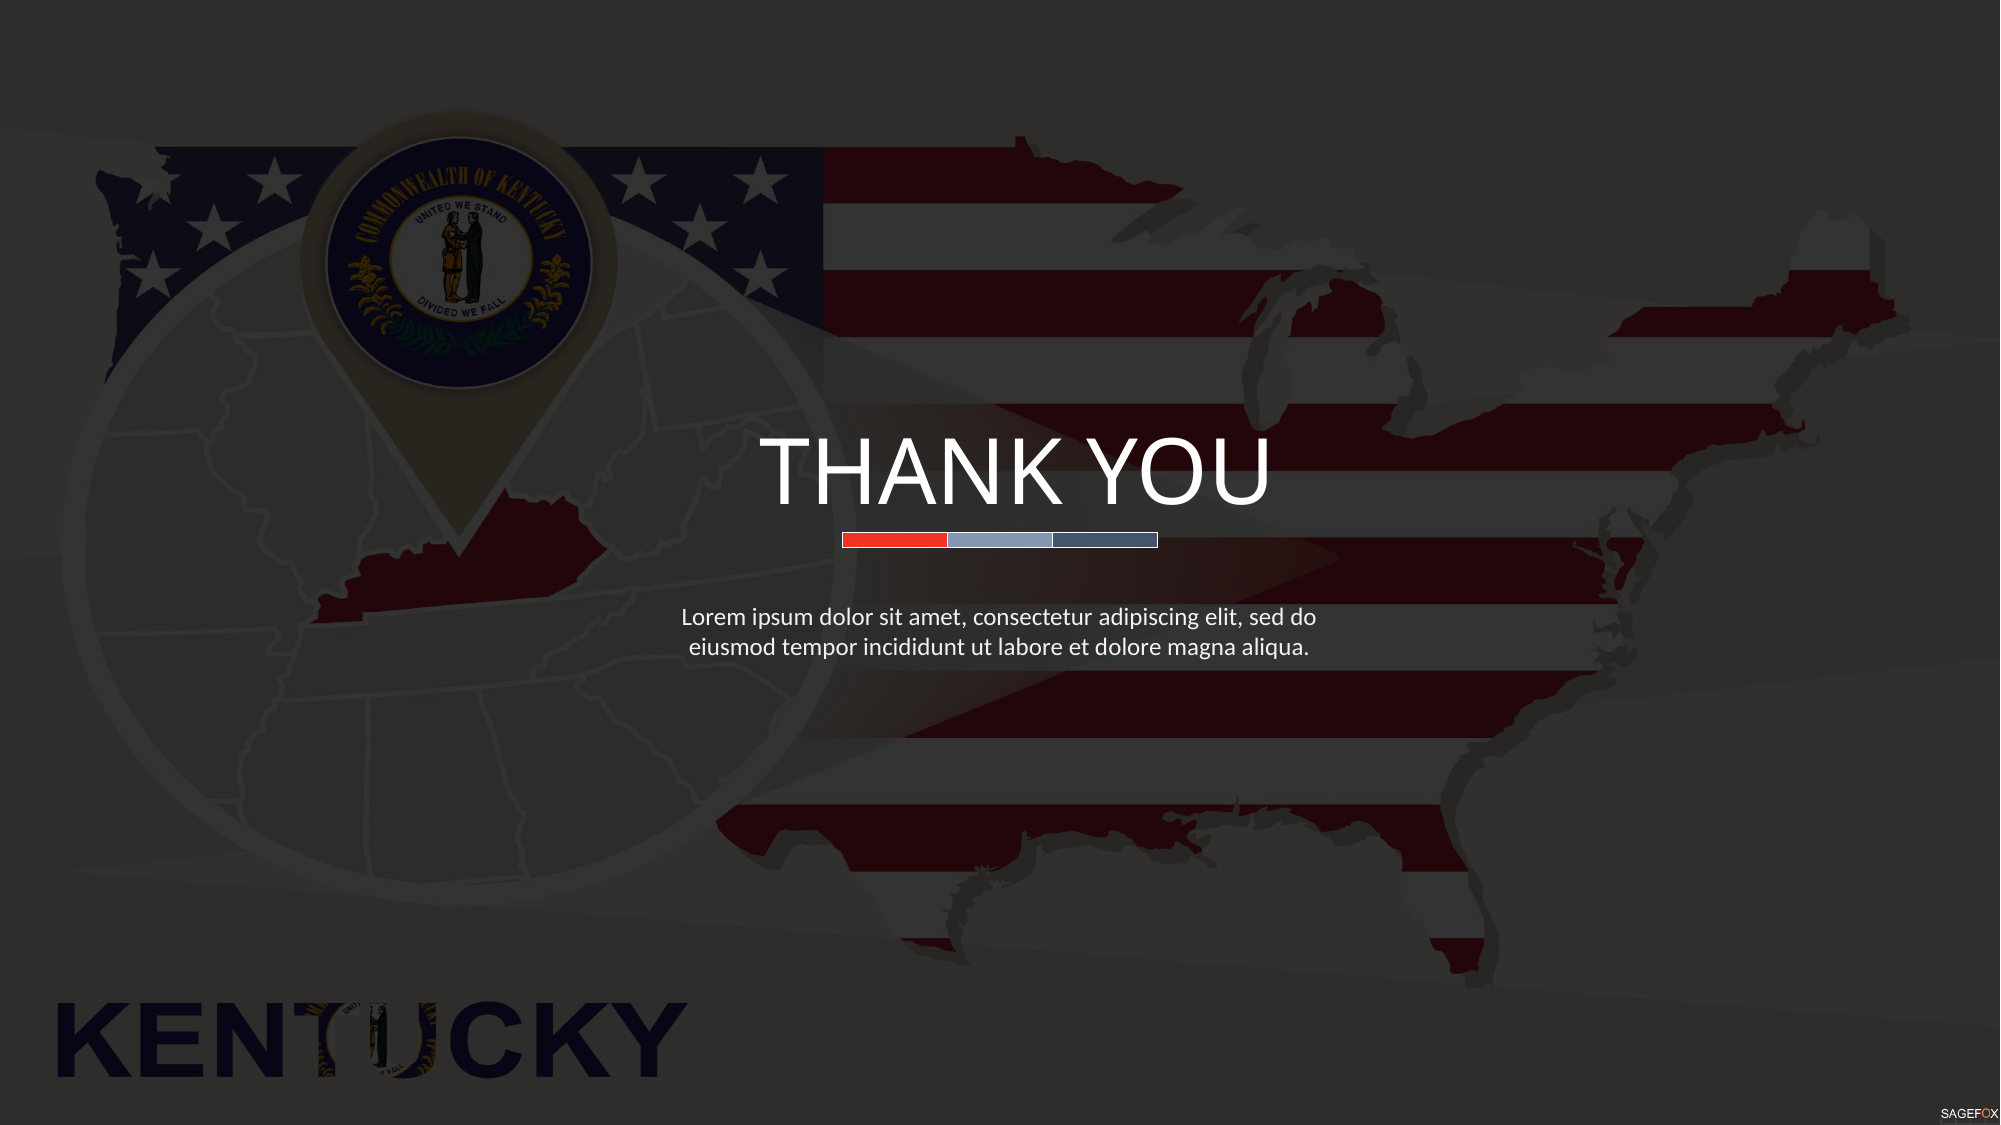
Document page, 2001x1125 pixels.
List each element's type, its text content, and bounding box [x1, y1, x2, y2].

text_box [842, 532, 1158, 548]
text_box THANK YOU [565, 405, 1470, 531]
text_box Lorem ipsum dolor sit amet, consectetur adipiscing elit, sed do eiusmod tempor incididunt ut labore et dolore magna aliqua. [660, 593, 1340, 668]
picture [0, 0, 2001, 1125]
